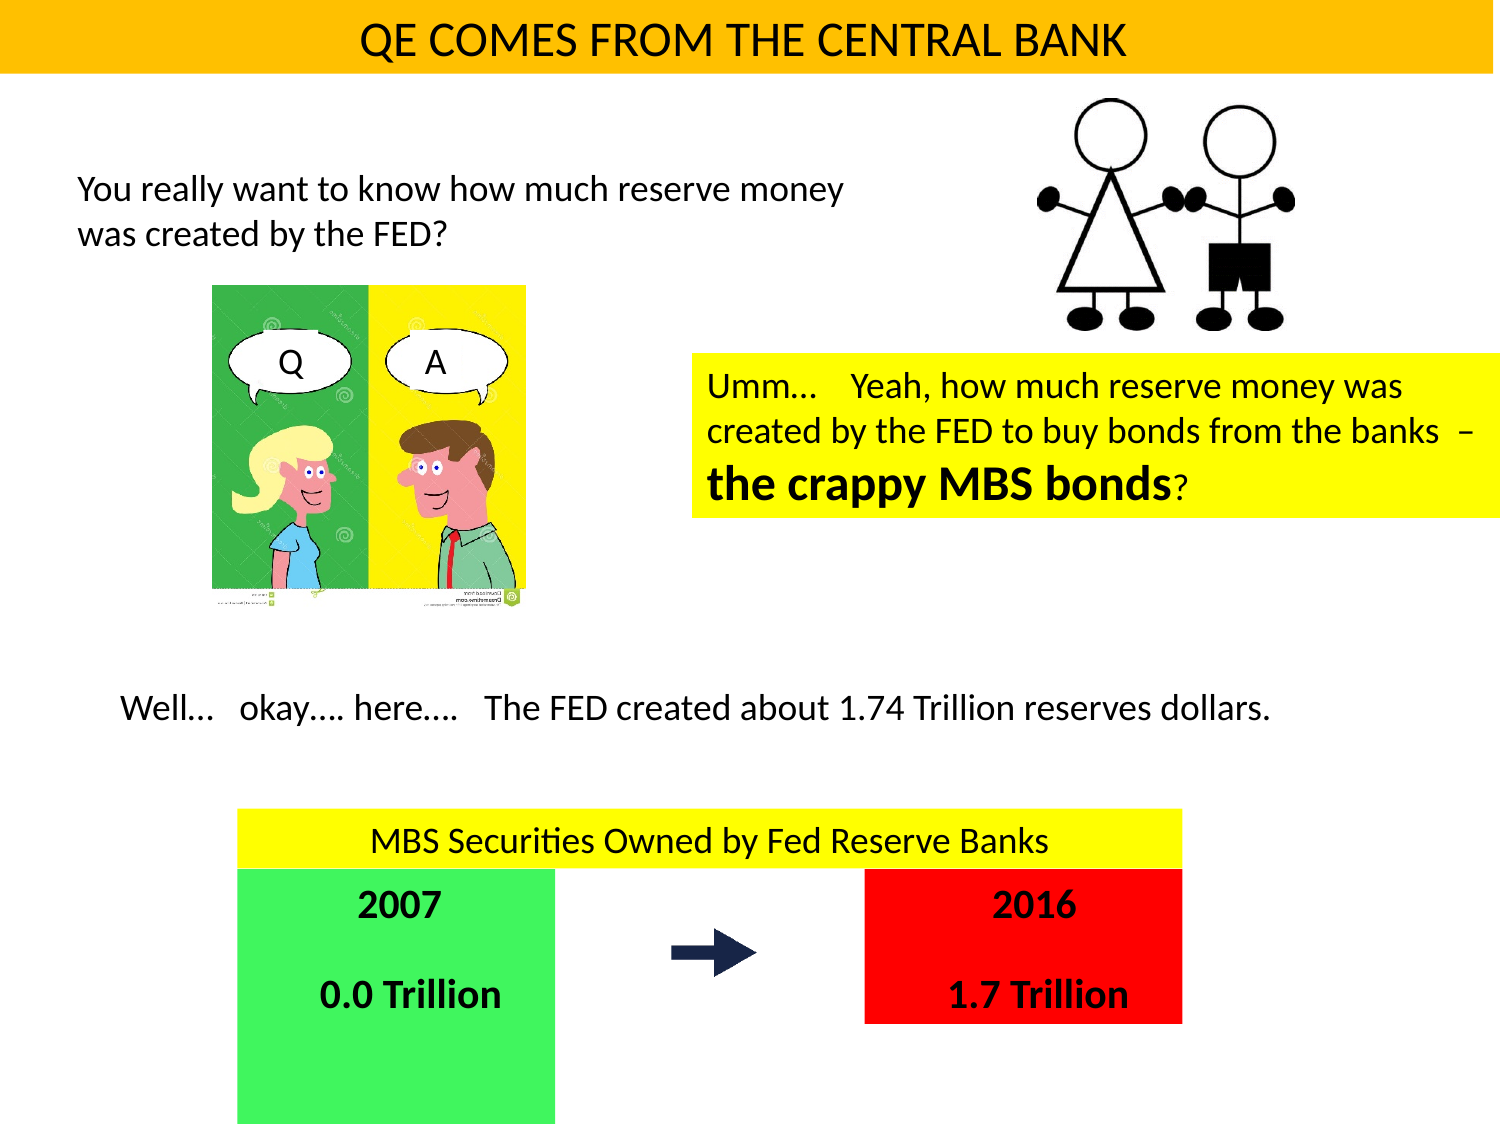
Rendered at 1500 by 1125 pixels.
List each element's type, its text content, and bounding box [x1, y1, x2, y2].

picture [664, 901, 765, 1002]
text_box QE COMES FROM THE CENTRAL BANK [0, 0, 1494, 74]
text_box 2007 0.0 Trillion [237, 869, 556, 1124]
picture [1037, 98, 1295, 331]
picture [212, 285, 526, 609]
text_box MBS Securities Owned by Fed Reserve Banks [237, 808, 1183, 869]
text_box 2016 1.7 Trillion [864, 869, 1183, 1024]
text_box Umm… Yeah, how much reserve money was created by the FED to buy bonds from the banks –the crappy MBS bonds? [692, 353, 1500, 518]
text_box Well… okay…. here…. The FED created about 1.74 Trillion reserves dollars. [105, 675, 1288, 736]
text_box You really want to know how much reserve money was created by the FED? [62, 156, 861, 262]
